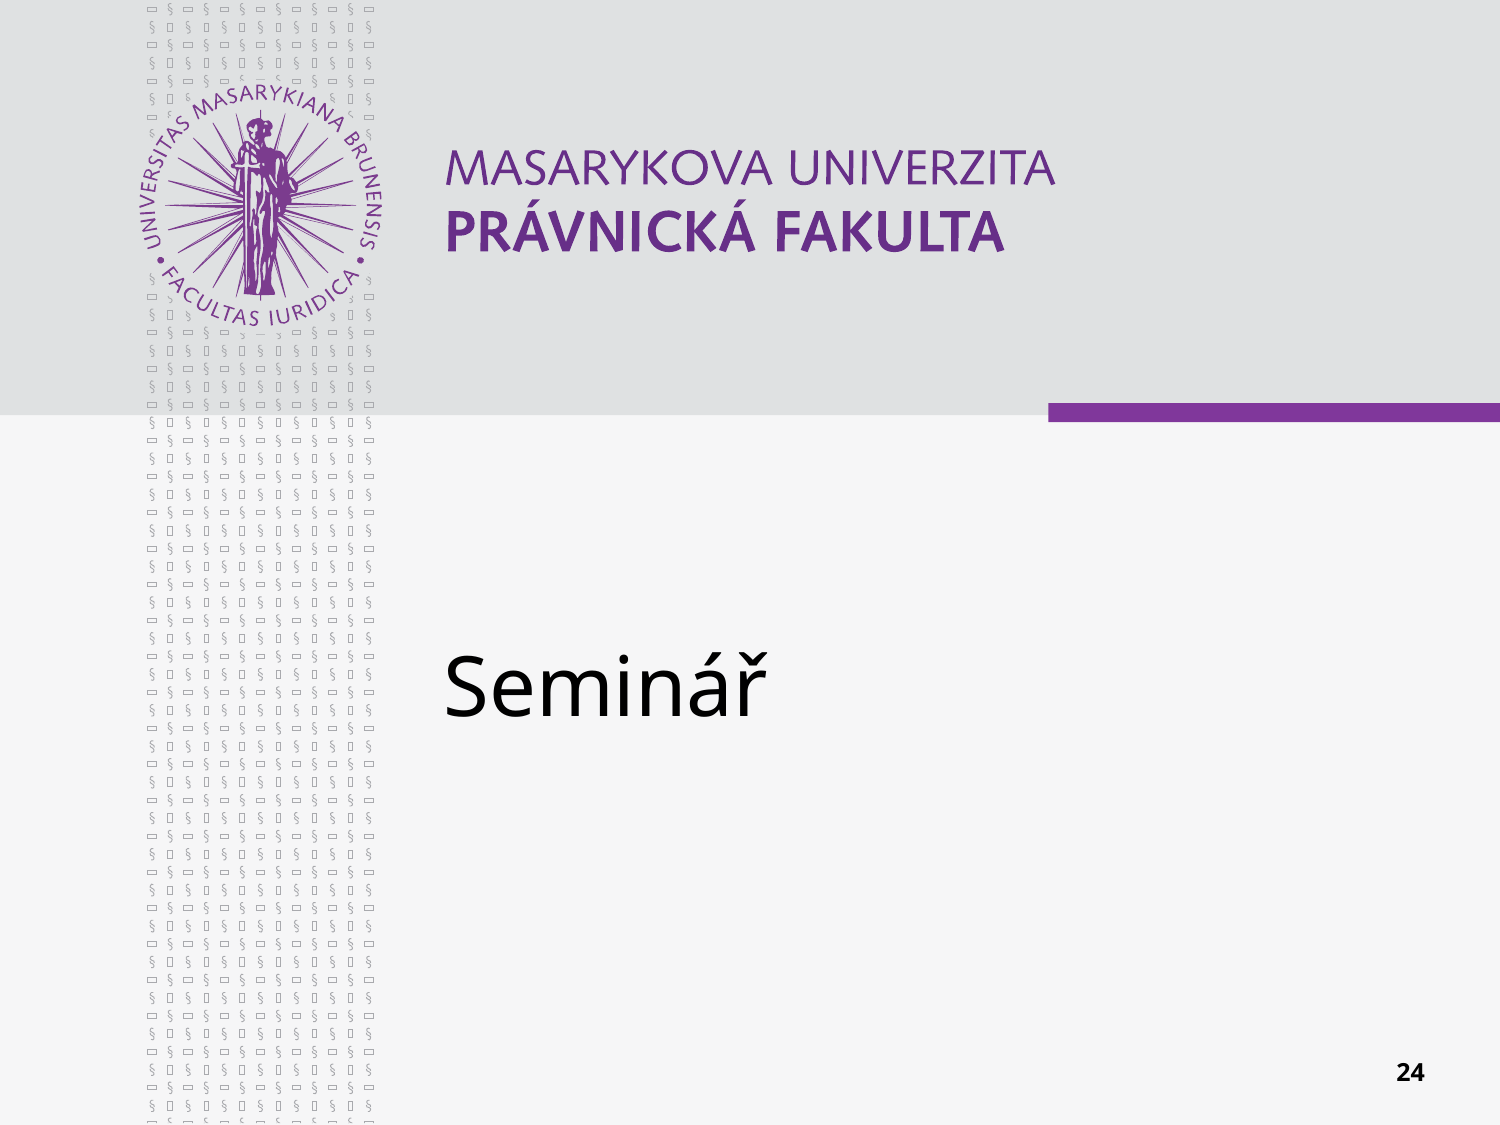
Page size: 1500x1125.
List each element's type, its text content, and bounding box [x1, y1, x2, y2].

slide_number 24 [1316, 1056, 1425, 1103]
title Seminář [443, 633, 1423, 1024]
